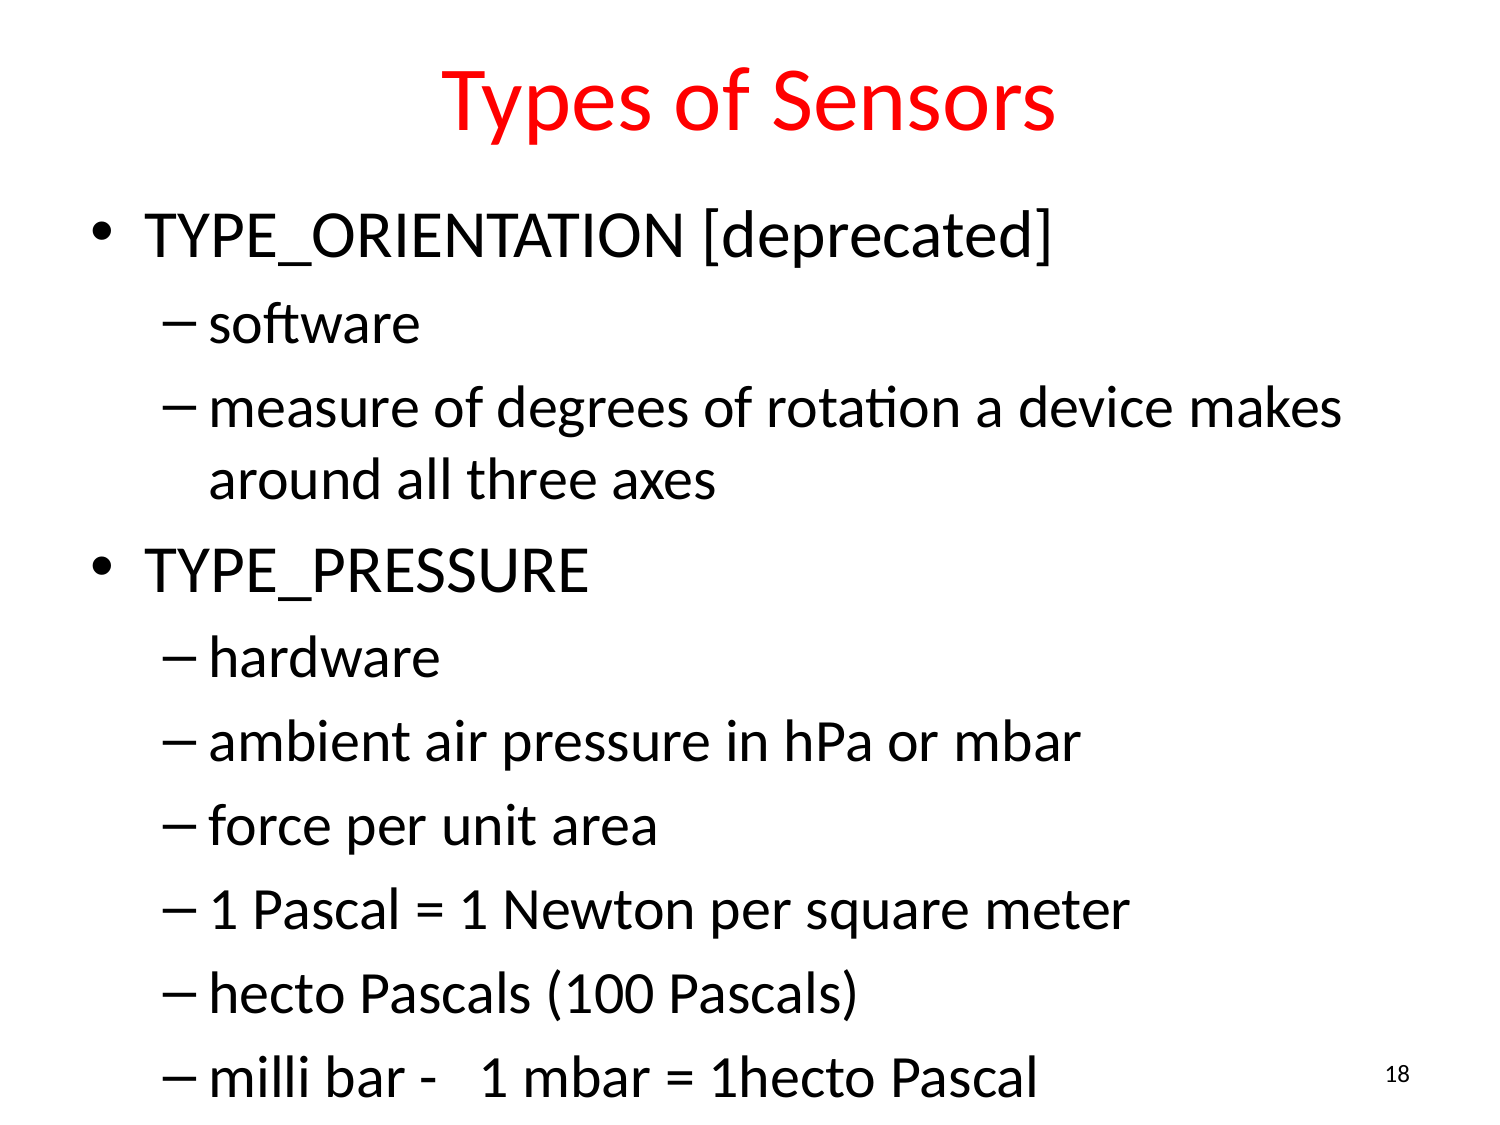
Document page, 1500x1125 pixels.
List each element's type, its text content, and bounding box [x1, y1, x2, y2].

slide_number 18 [1074, 1042, 1425, 1103]
title Types of Sensors [75, 0, 1425, 182]
list TYPE_ORIENTATION [deprecated] software measure of degrees of rotation a device makes around all three axes TYPE_PRESSURE hardware ambient air pressure in hPa or mbar force per unit area 1 Pascal = 1 Newton per square meter hecto Pascals (100 Pascals) milli bar - 1 mbar = 1hecto Pascal [75, 182, 1425, 1125]
